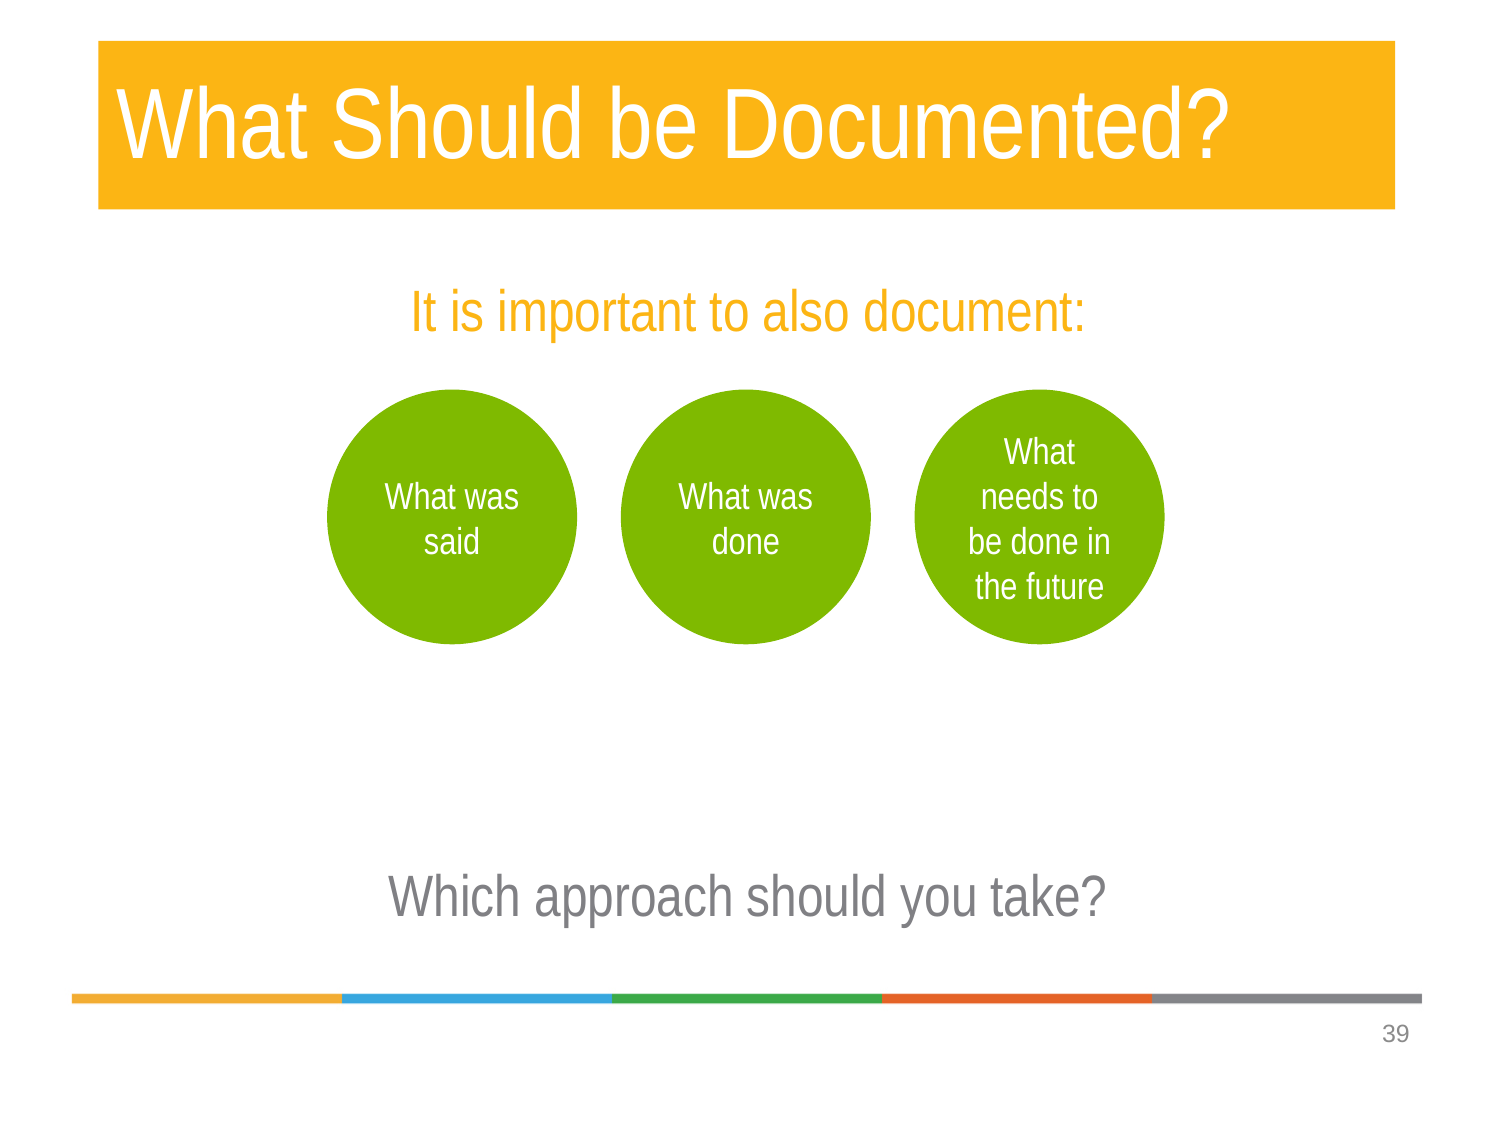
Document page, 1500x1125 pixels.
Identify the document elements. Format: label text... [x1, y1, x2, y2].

picture [0, 987, 1500, 1014]
text_box What was done [619, 388, 872, 646]
text_box What was said [326, 388, 579, 646]
list It is important to also document: Which approach should you take? [101, 273, 1396, 988]
title What Should be Documented? [101, 24, 1396, 229]
text_box What needs to be done in the future [913, 388, 1166, 646]
